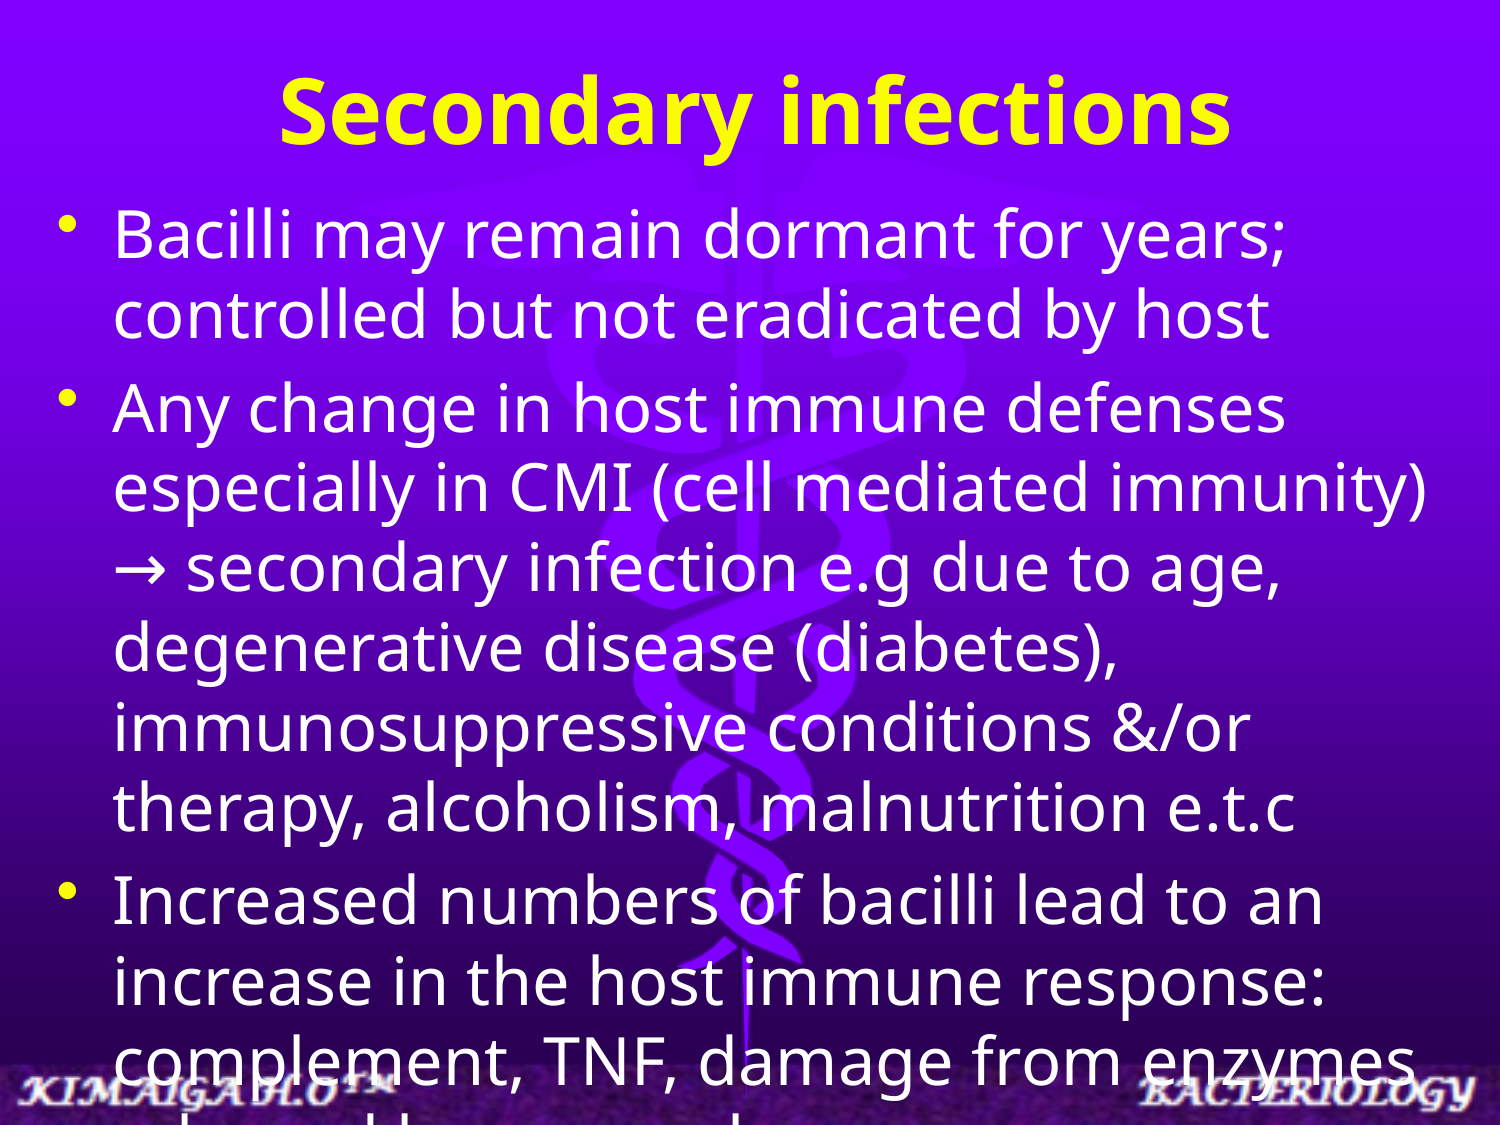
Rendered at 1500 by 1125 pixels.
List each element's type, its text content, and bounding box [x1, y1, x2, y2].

list Bacilli may remain dormant for years; controlled but not eradicated by host Any change in host immune defenses especially in CMI (cell mediated immunity) → secondary infection e.g due to age, degenerative disease (diabetes), immunosuppressive conditions &/or therapy, alcoholism, malnutrition e.t.c Increased numbers of bacilli lead to an increase in the host immune response: complement, TNF, damage from enzymes released by macrophages [41, 184, 1459, 1094]
title Secondary infections [76, 30, 1436, 184]
picture [0, 0, 1500, 1125]
